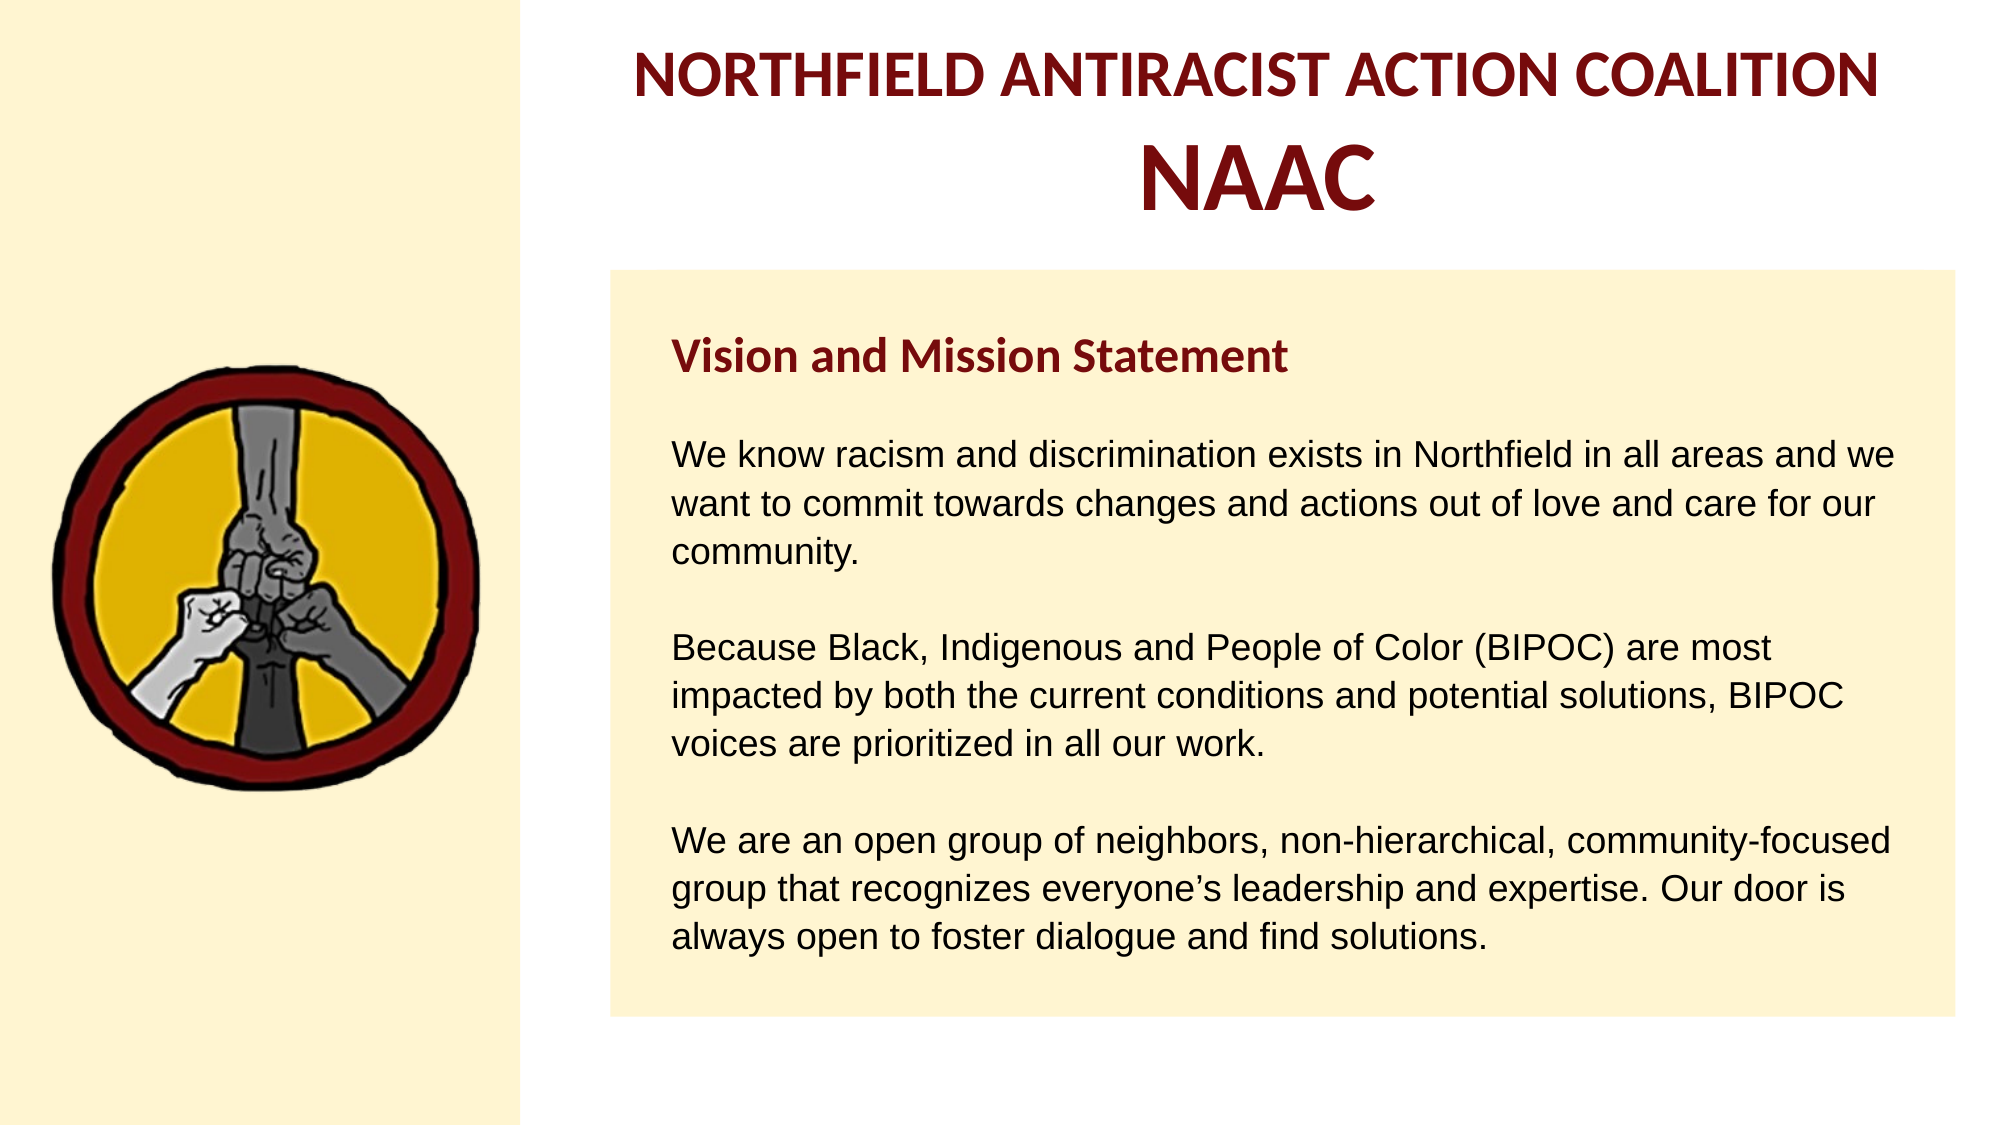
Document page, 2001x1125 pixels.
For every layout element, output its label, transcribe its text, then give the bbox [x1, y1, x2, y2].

picture [18, 319, 524, 825]
text_box Vision and Mission Statement We know racism and discrimination exists in Northfield in all areas and we want to commit towards changes and actions out of love and care for our community. Because Black, Indigenous and People of Color (BIPOC) are most impacted by both the current conditions and potential solutions, BIPOC voices are prioritized in all our work. We are an open group of neighbors, non-hierarchical, community-focused group that recognizes everyone’s leadership and expertise. Our door is always open to foster dialogue and find solutions. [656, 269, 1924, 1010]
text_box [610, 269, 1956, 1017]
text_box [0, 0, 521, 1125]
text_box NORTHFIELD ANTIRACIST ACTION COALITION NAAC [610, 22, 1905, 238]
